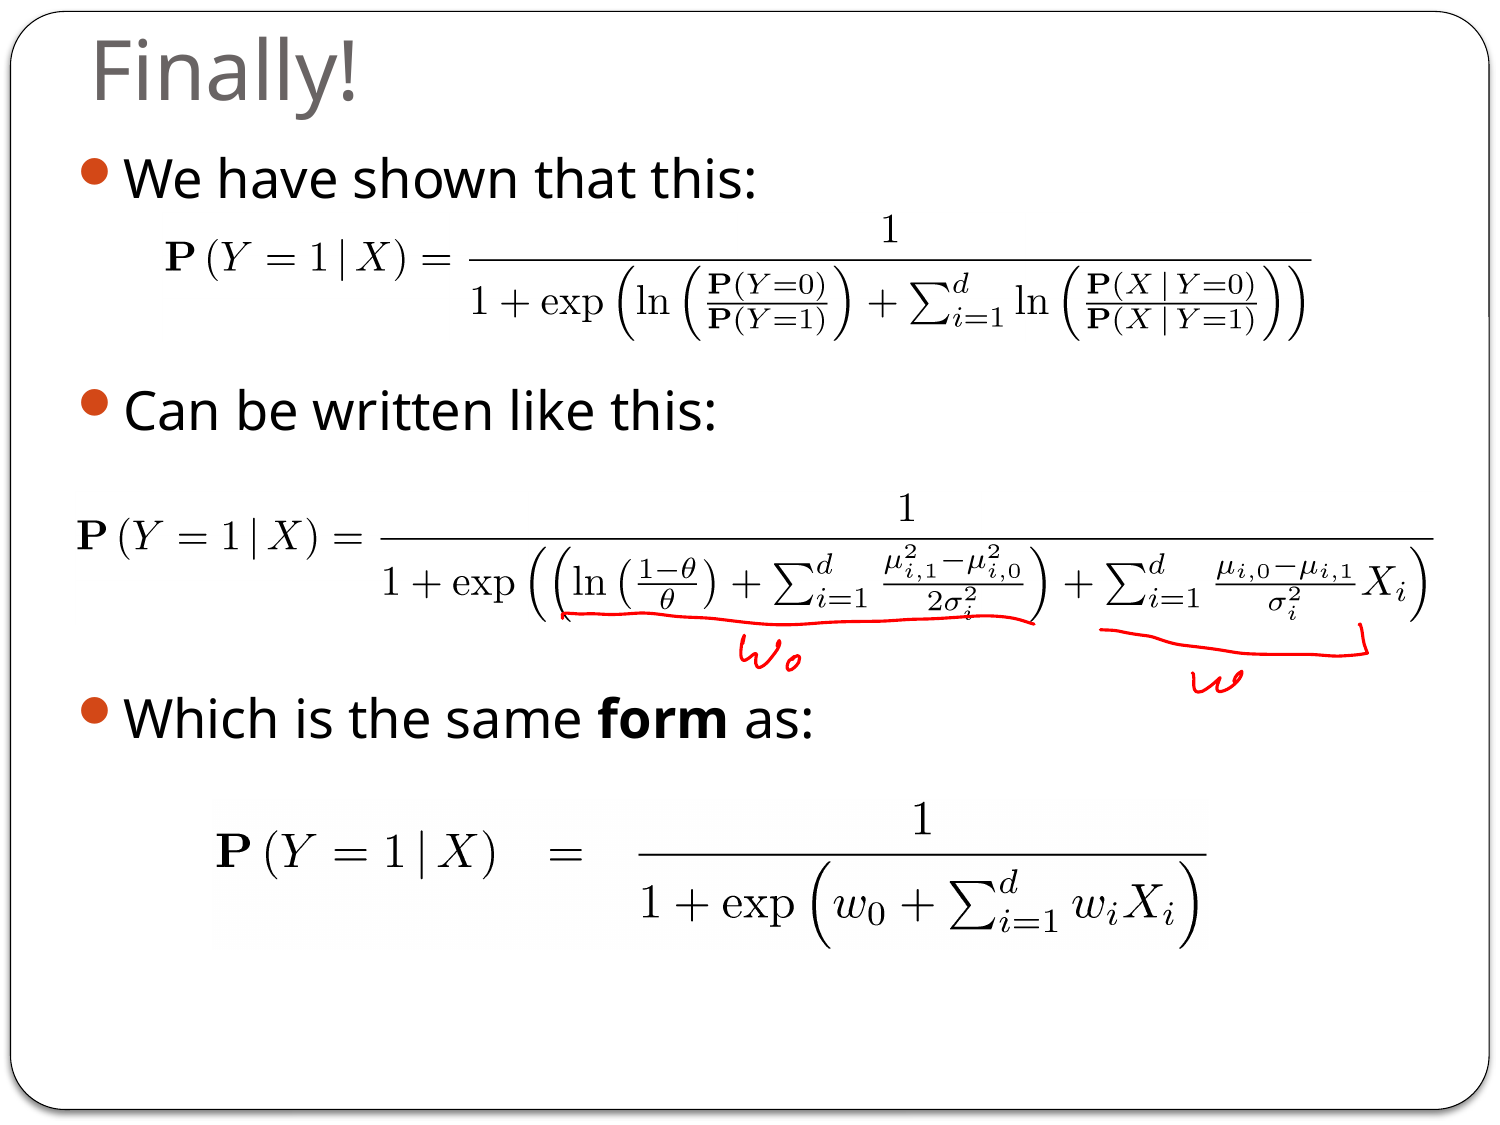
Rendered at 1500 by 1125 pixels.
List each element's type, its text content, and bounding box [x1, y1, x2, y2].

list We have shown that this: Can be written like this: Which is the same form as: [62, 137, 1425, 1088]
title Finally! [75, 0, 1413, 133]
picture [814, 618, 1031, 626]
picture [162, 212, 1313, 342]
picture [212, 799, 1209, 951]
picture [74, 491, 1434, 626]
